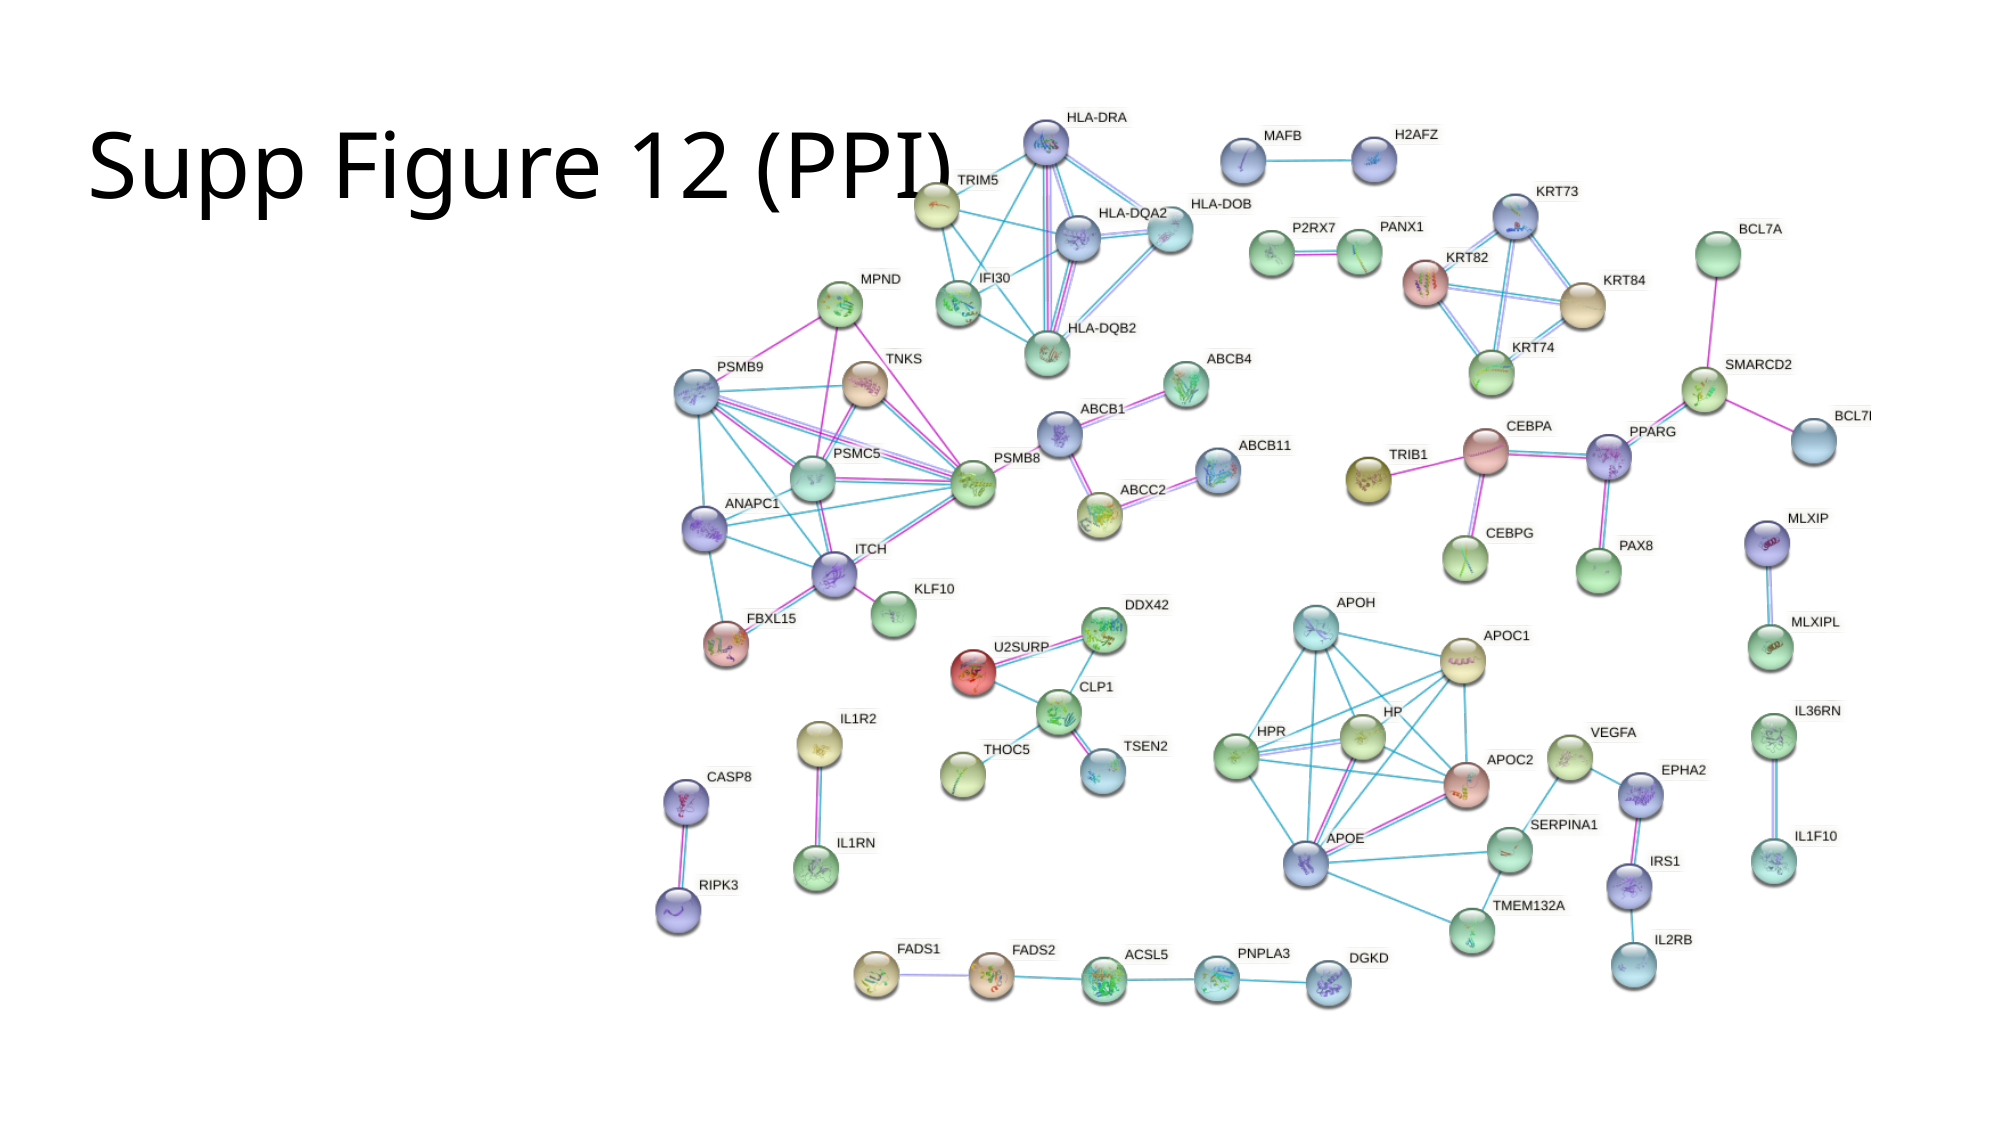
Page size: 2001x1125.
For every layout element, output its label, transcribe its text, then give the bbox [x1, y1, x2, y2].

picture [633, 83, 1871, 1042]
title Supp Figure 12 (PPI) [72, 59, 1798, 278]
